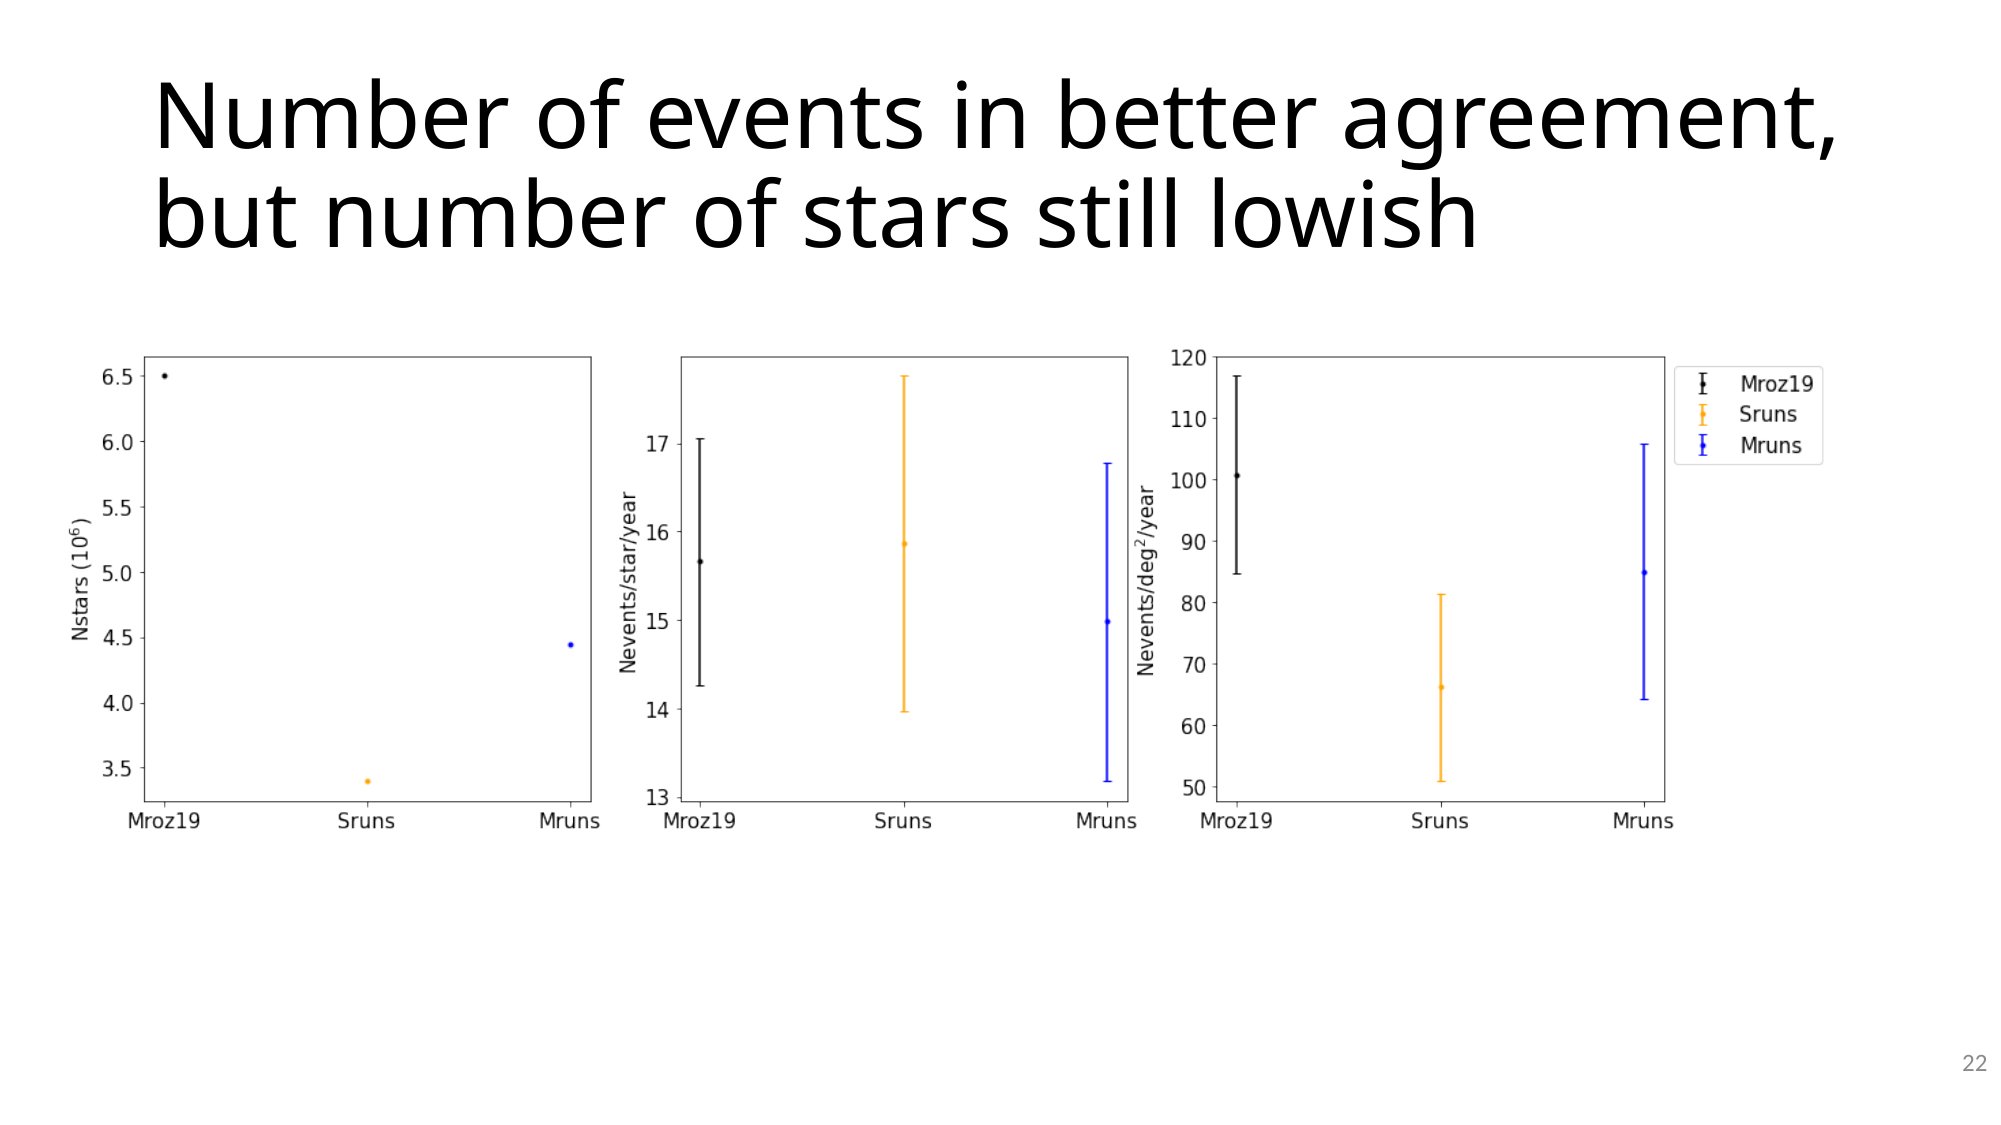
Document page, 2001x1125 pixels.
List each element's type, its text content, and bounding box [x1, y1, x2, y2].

title Number of events in better agreement, but number of stars still lowish [137, 59, 1863, 278]
picture [58, 340, 1832, 841]
slide_number 22 [1852, 1012, 2000, 1110]
